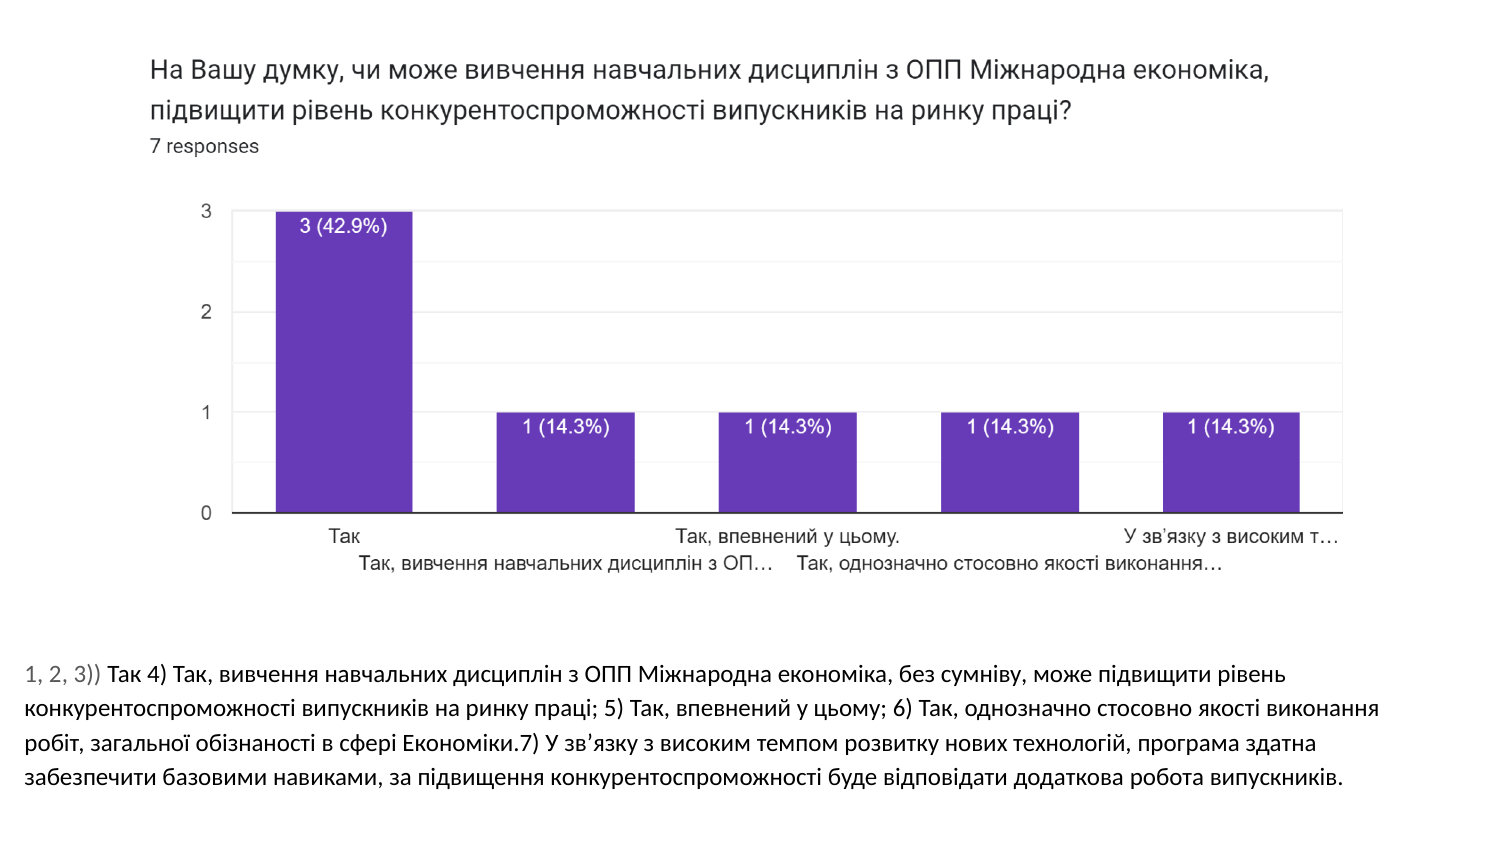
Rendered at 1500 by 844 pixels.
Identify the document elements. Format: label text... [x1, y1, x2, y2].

picture [109, 11, 1344, 638]
list 1, 2, 3)) Так 4) Так, вивчення навчальних дисциплін з ОПП Міжнародна економіка, без сумніву, може підвищити рівень конкурентоспроможності випускників на ринку праці; 5) Так, впевнений у цьому; 6) Так, однозначно стосовно якості виконання робіт, загальної обізнаності в сфері Економіки.7) У зв’язку з високим темпом розвитку нових технологій, програма здатна забезпечити базовими навиками, за підвищення конкурентоспроможності буде відповідати додаткова робота випускників. [9, 637, 1408, 817]
